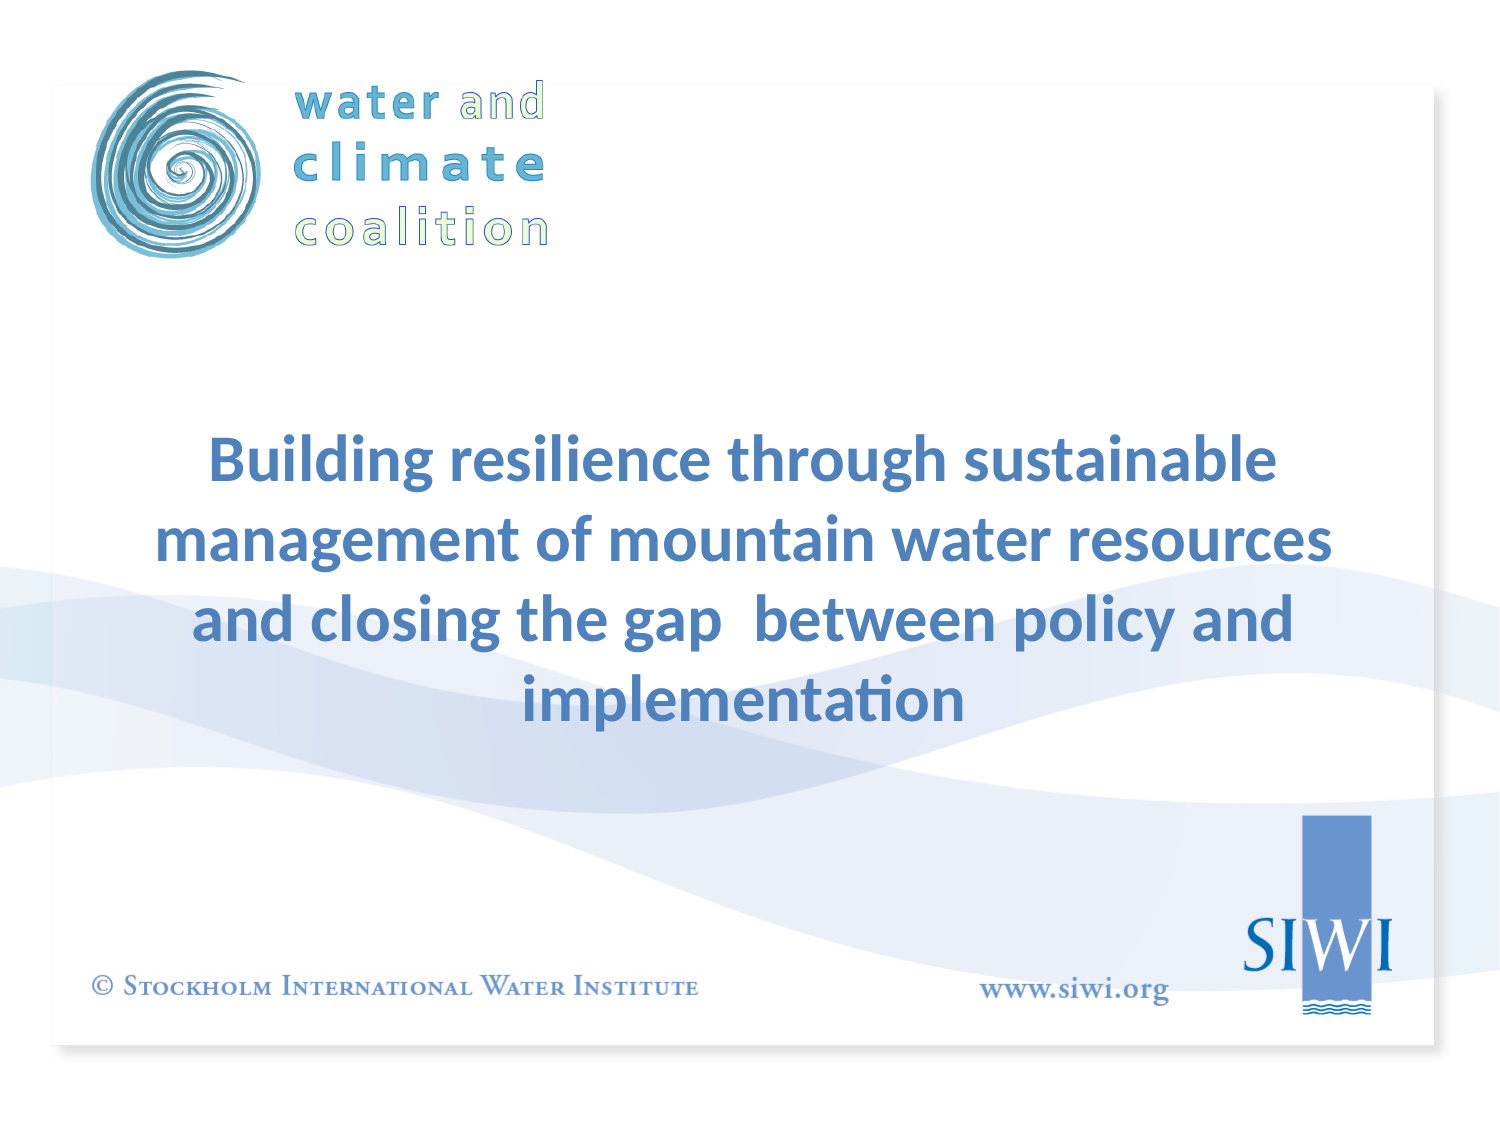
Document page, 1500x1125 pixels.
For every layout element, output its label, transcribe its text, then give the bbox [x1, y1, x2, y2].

title Building resilience through sustainable management of mountain water resources and closing the gap between policy and implementation [100, 408, 1388, 740]
picture [0, 0, 1500, 1124]
